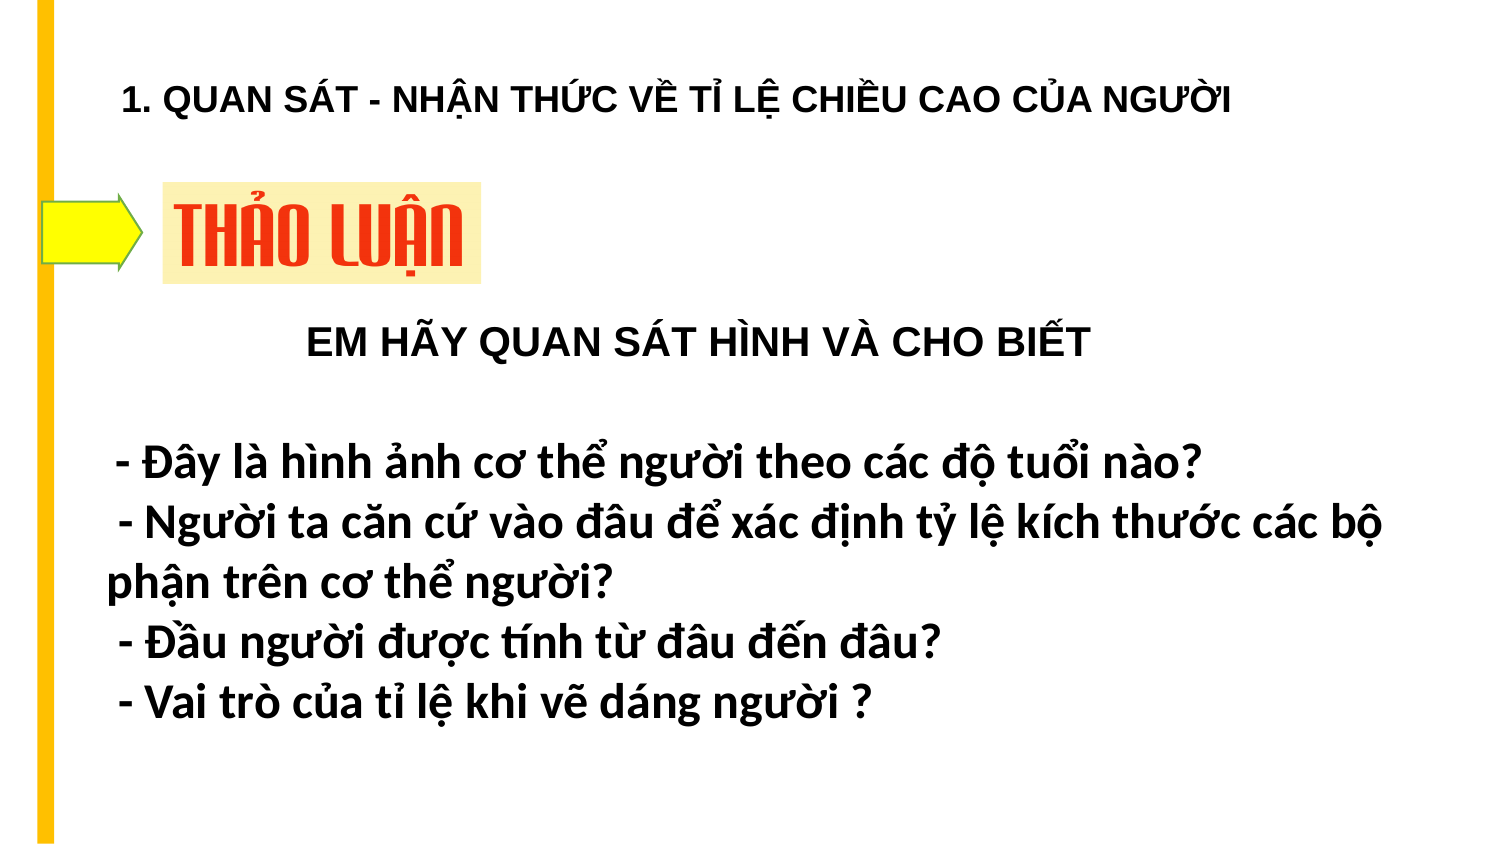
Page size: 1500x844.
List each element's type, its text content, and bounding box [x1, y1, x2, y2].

text_box [41, 192, 144, 273]
picture [162, 182, 482, 284]
text_box 1. QUAN SÁT - NHẬN THỨC VỀ TỈ LỆ CHIỀU CAO CỦA NGƯỜI [106, 68, 1319, 128]
text_box [36, 0, 55, 844]
text_box - Đây là hình ảnh cơ thể người theo các độ tuổi nào? - Người ta căn cứ vào đâu để xác định tỷ lệ kích thước các bộ phận trên cơ thể người? - Đầu người được tính từ đâu đến đâu? - Vai trò của tỉ lệ khi vẽ dáng người ? [92, 421, 1418, 737]
text_box EM HÃY QUAN SÁT HÌNH VÀ CHO BIẾT [58, 307, 1339, 373]
